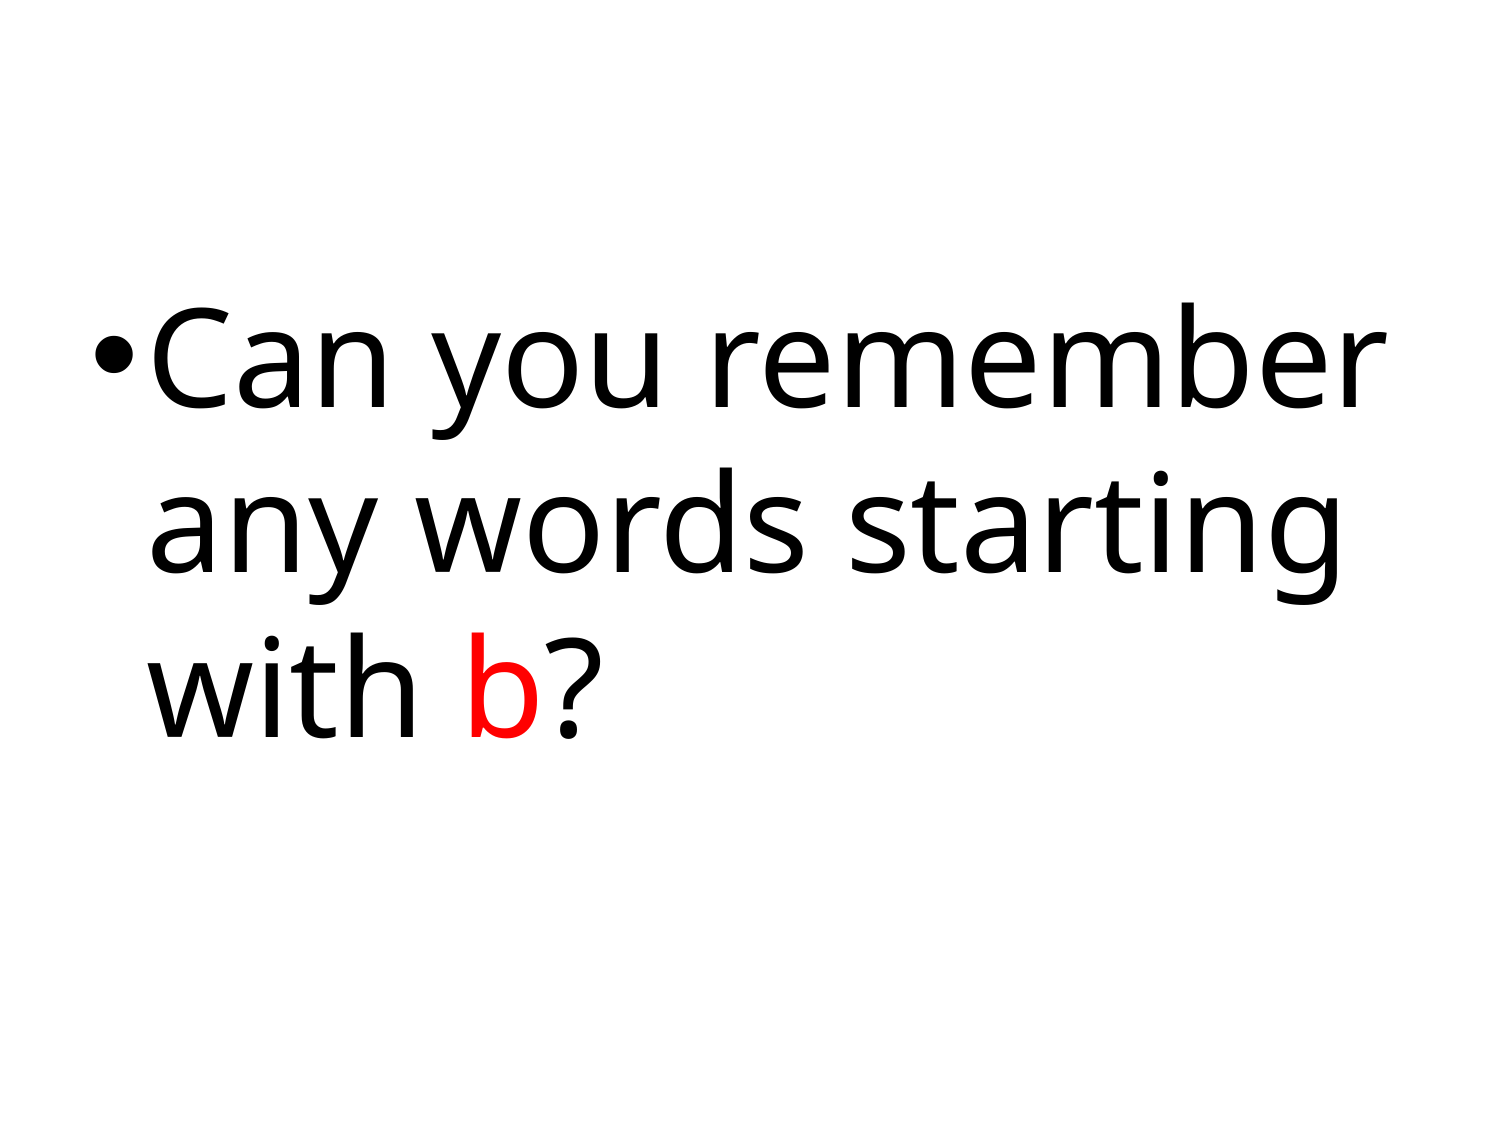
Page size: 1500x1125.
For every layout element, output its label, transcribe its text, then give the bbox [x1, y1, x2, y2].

list Can you remember any words starting with b? [75, 262, 1425, 1005]
